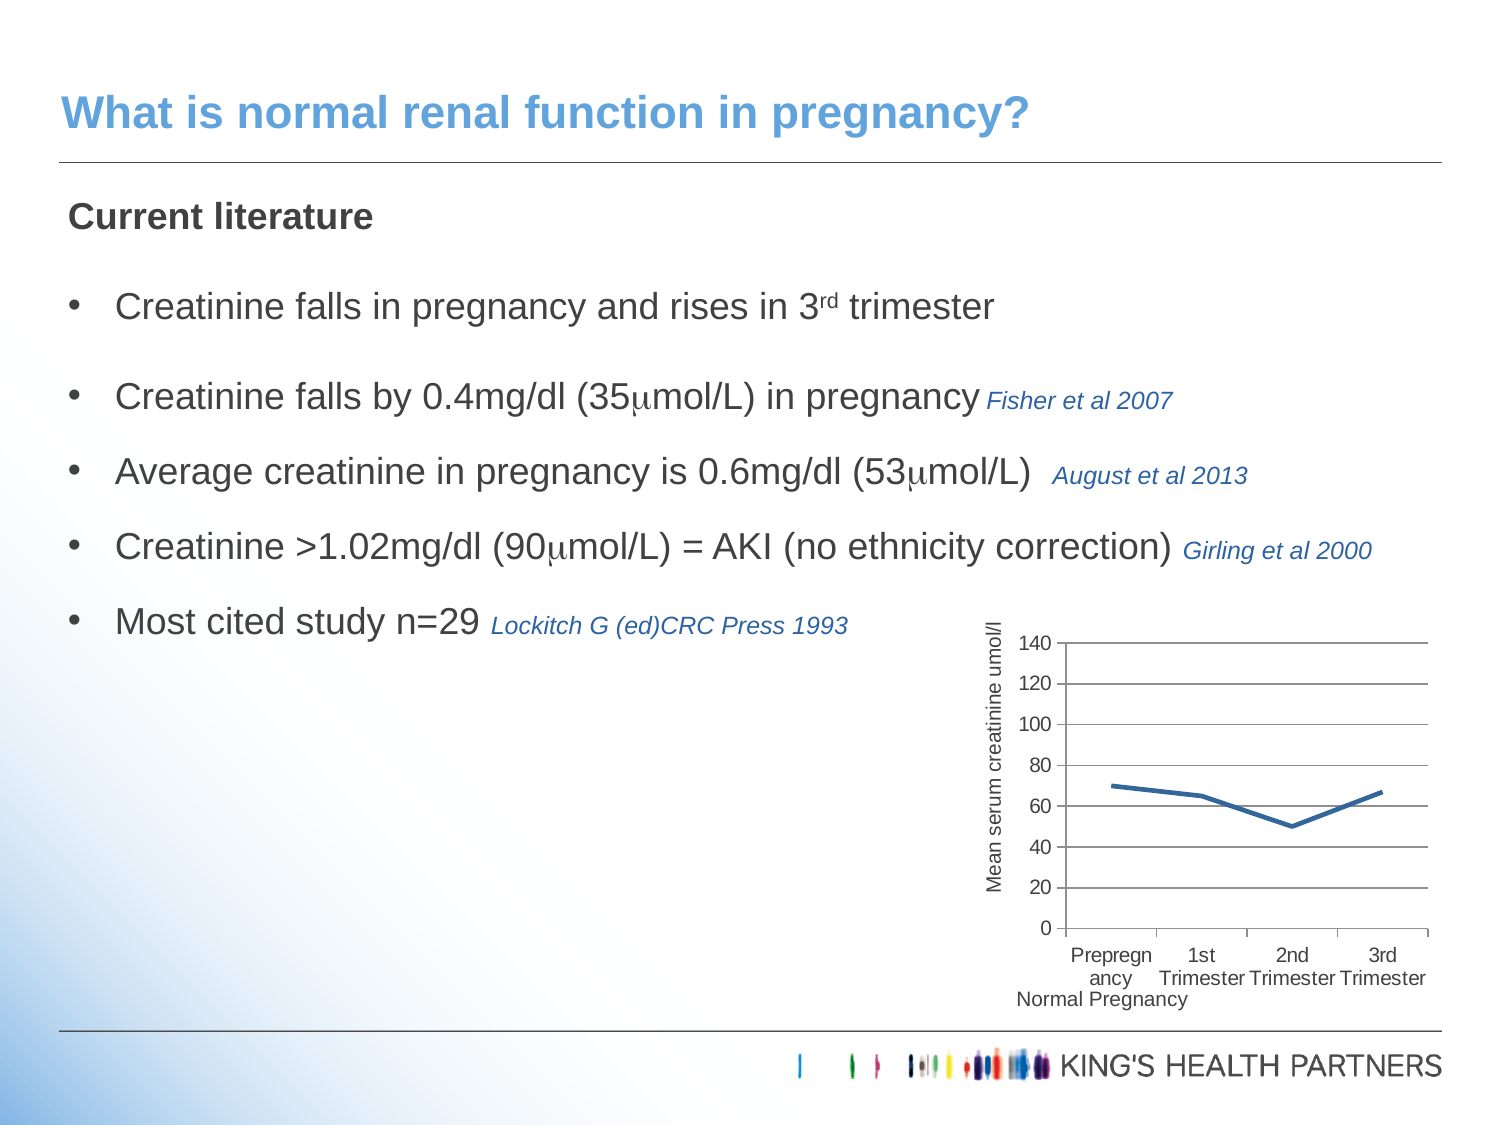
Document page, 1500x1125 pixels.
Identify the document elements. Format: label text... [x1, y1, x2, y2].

text_box Current literature Creatinine falls in pregnancy and rises in 3rd trimester Creatinine falls by 0.4mg/dl (35mol/L) in pregnancy Fisher et al 2007 Average creatinine in pregnancy is 0.6mg/dl (53mol/L) August et al 2013 Creatinine >1.02mg/dl (90mol/L) = AKI (no ethnicity correction) Girling et al 2000 Most cited study n=29 Lockitch G (ed)CRC Press 1993 [53, 184, 1412, 769]
picture [0, 0, 1500, 1125]
title What is normal renal function in pregnancy? [60, 34, 1302, 138]
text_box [972, 574, 1437, 1002]
